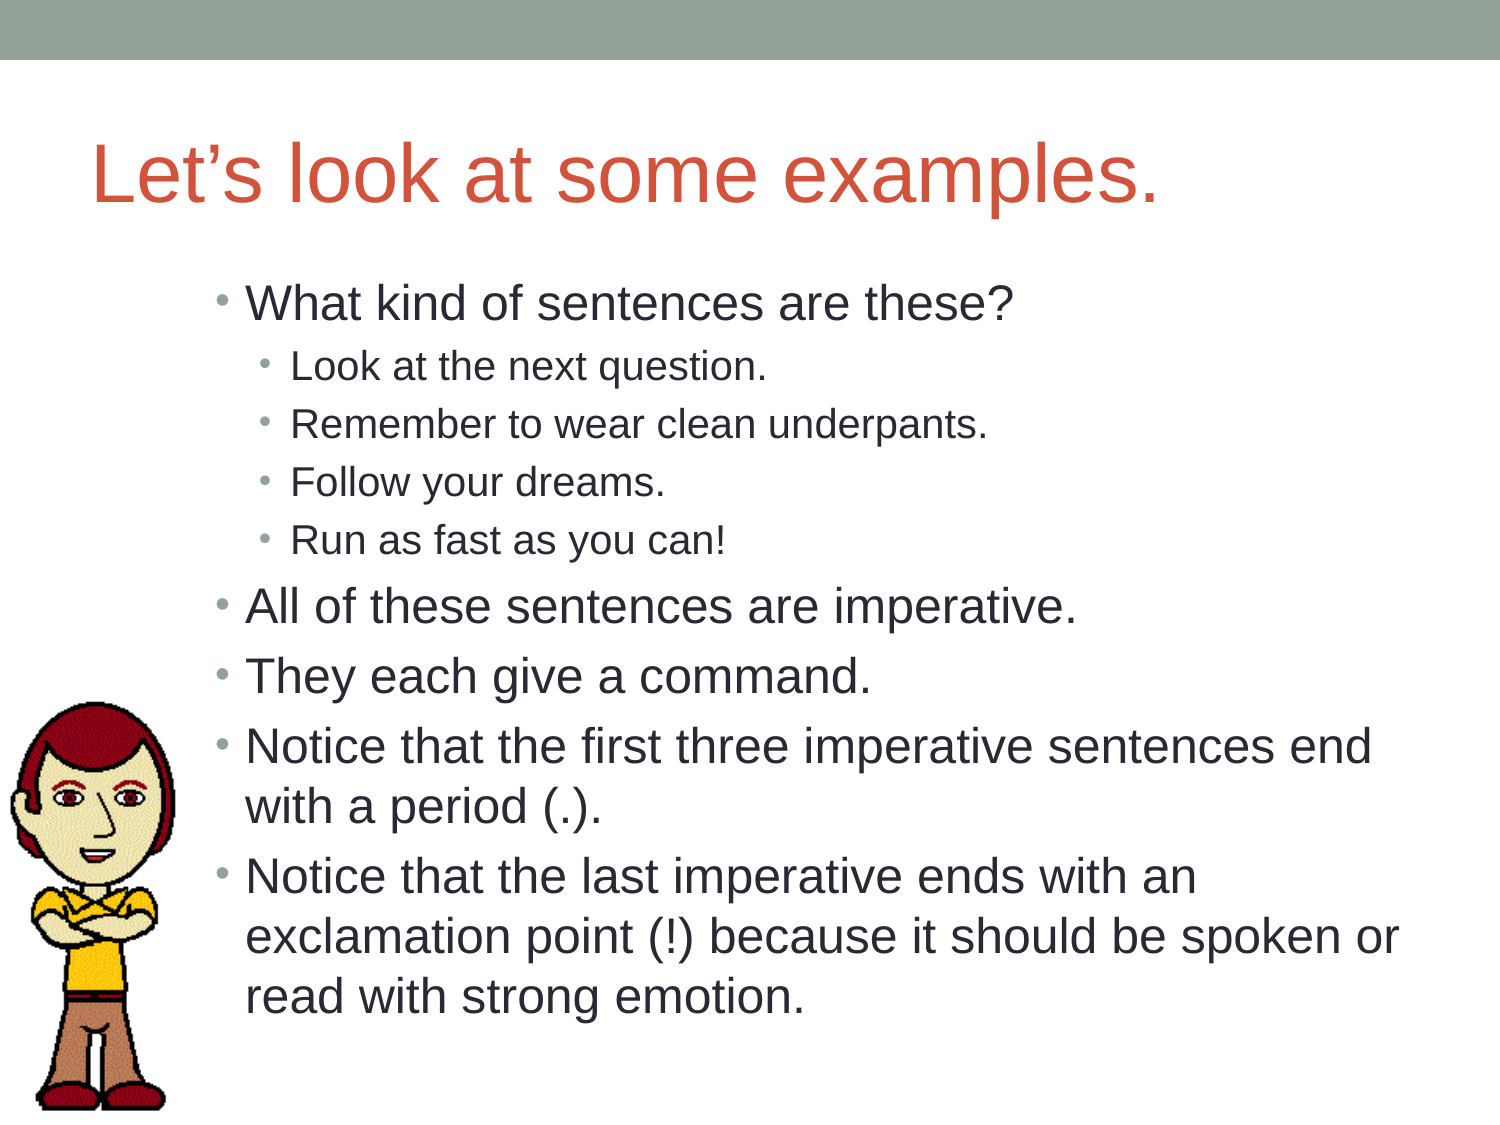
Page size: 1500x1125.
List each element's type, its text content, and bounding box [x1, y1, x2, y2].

picture [0, 688, 188, 1125]
list What kind of sentences are these? Look at the next question. Remember to wear clean underpants. Follow your dreams. Run as fast as you can! All of these sentences are imperative. They each give a command. Notice that the first three imperative sentences end with a period (.). Notice that the last imperative ends with an exclamation point (!) because it should be spoken or read with strong emotion. [200, 262, 1425, 1063]
title Let’s look at some examples. [75, 87, 1425, 250]
